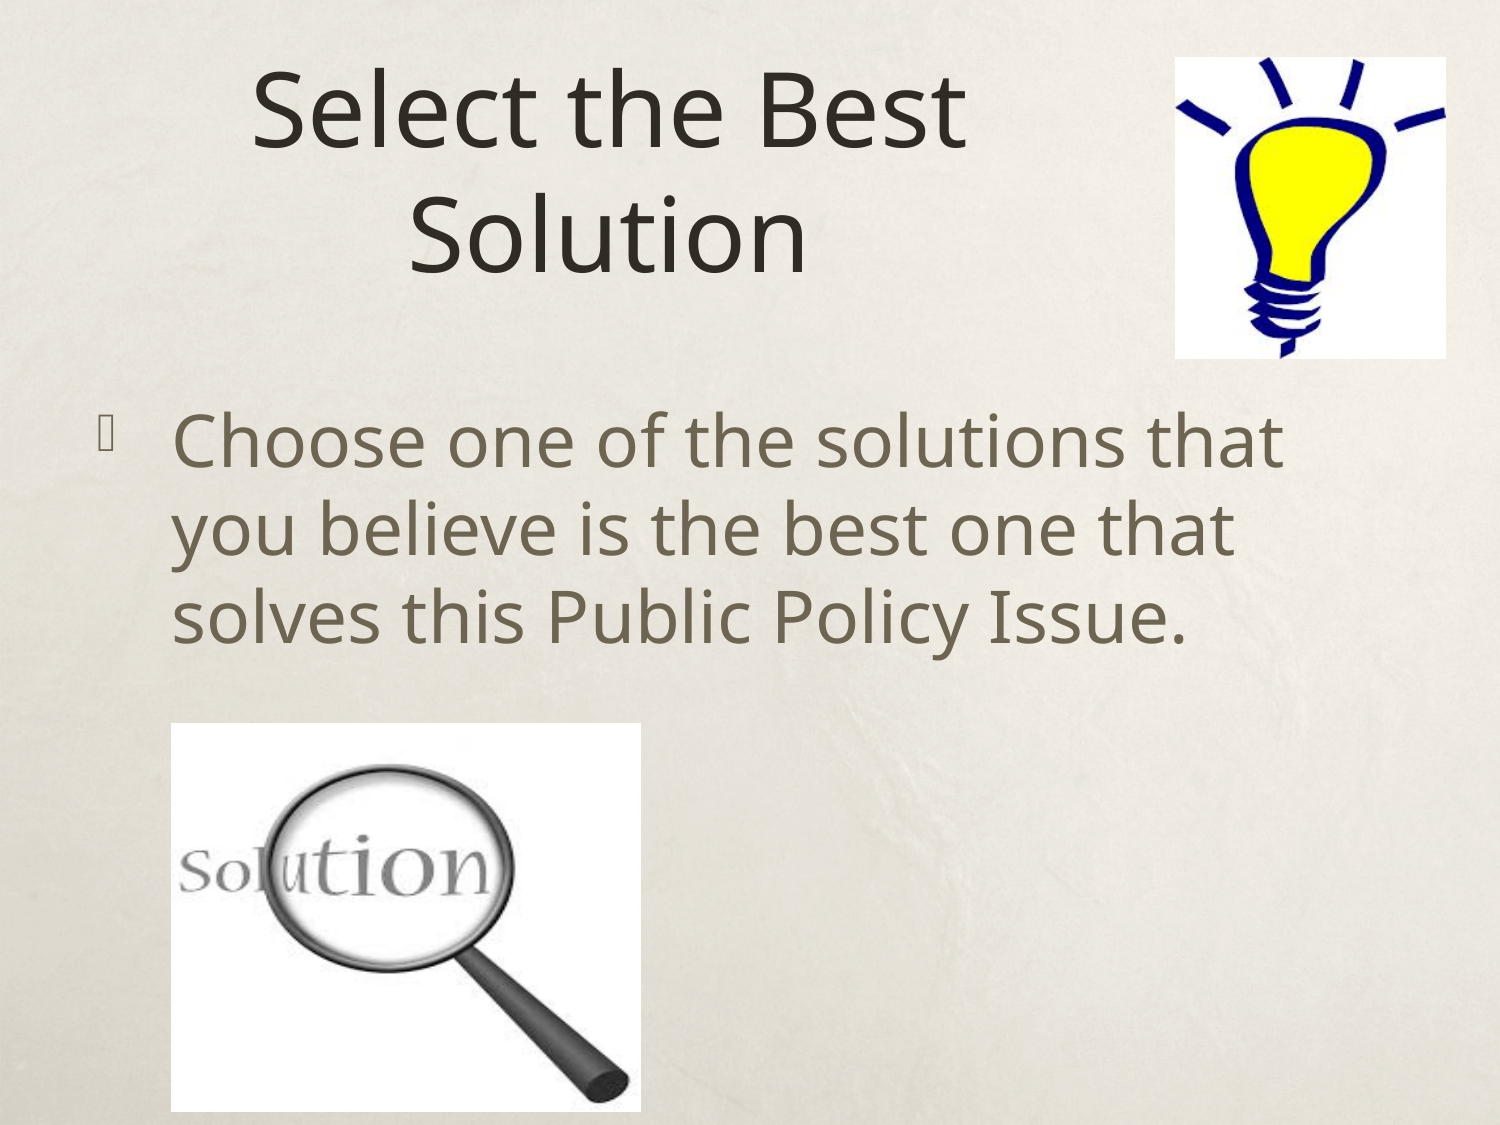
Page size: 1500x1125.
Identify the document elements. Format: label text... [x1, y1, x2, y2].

title Select the Best Solution [81, 62, 1138, 301]
picture [1173, 56, 1448, 361]
list Choose one of the solutions that you believe is the best one that solves this Public Policy Issue. [81, 387, 1419, 918]
picture [170, 722, 643, 1113]
